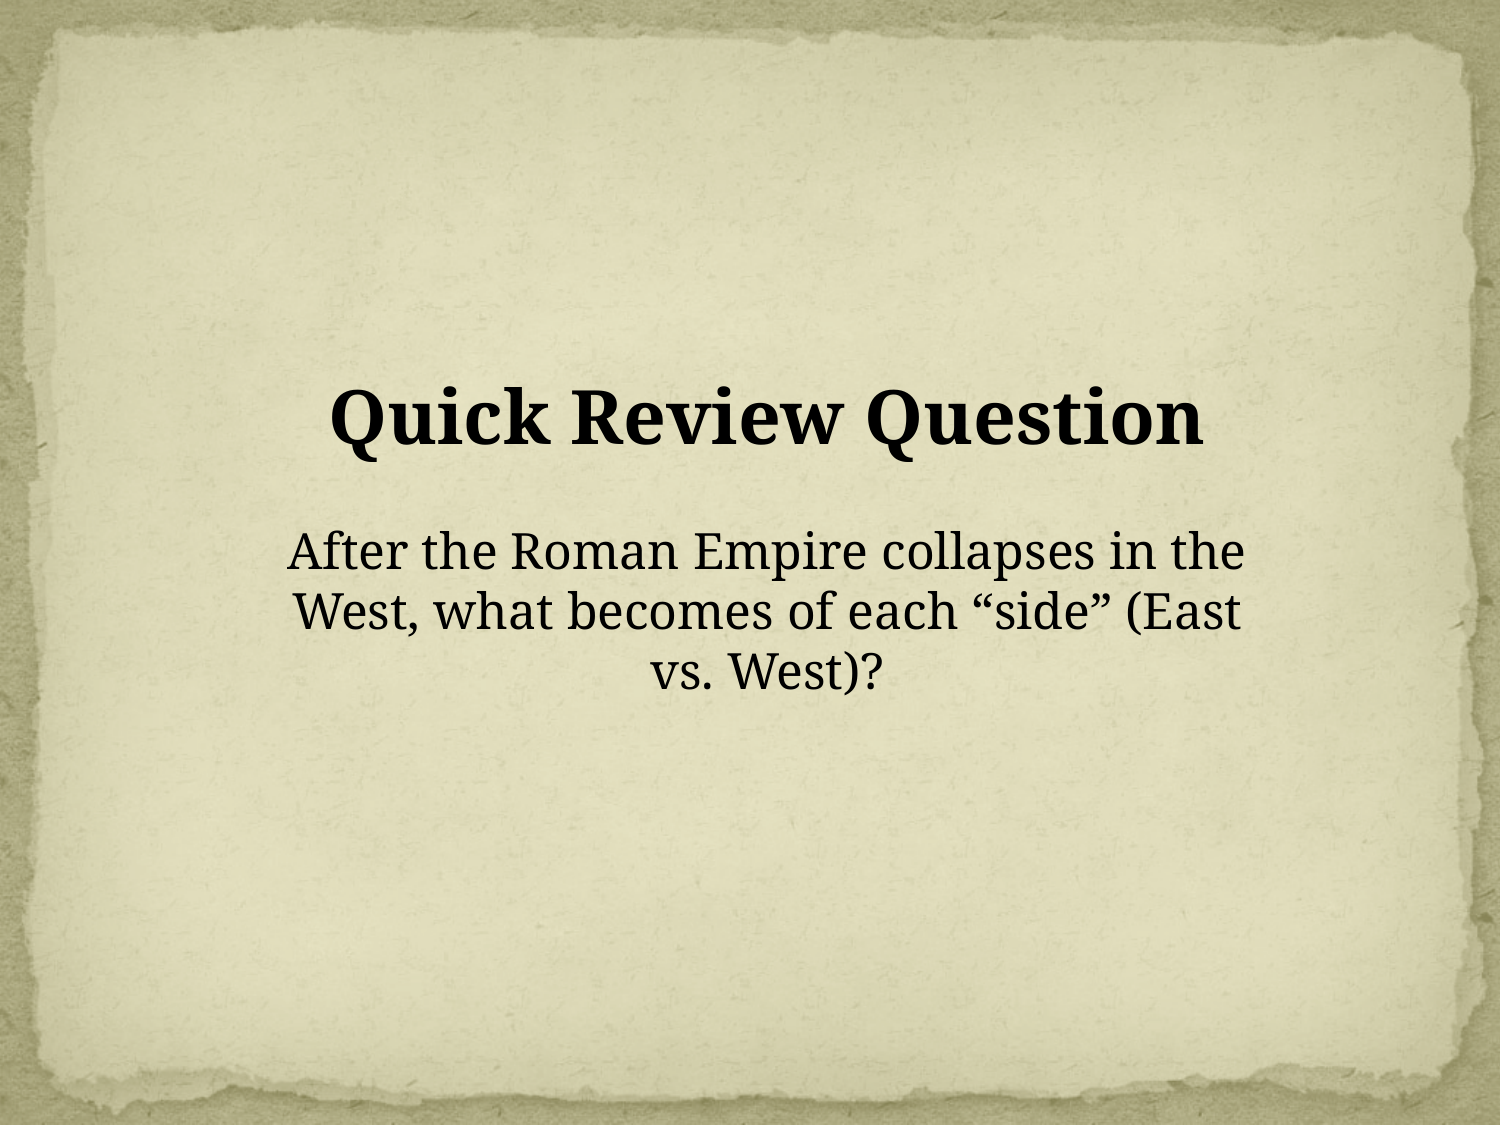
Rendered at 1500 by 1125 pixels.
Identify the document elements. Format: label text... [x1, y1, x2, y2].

text_box After the Roman Empire collapses in the West, what becomes of each “side” (East vs. West)? [266, 512, 1269, 708]
text_box Quick Review Question [313, 362, 1222, 468]
